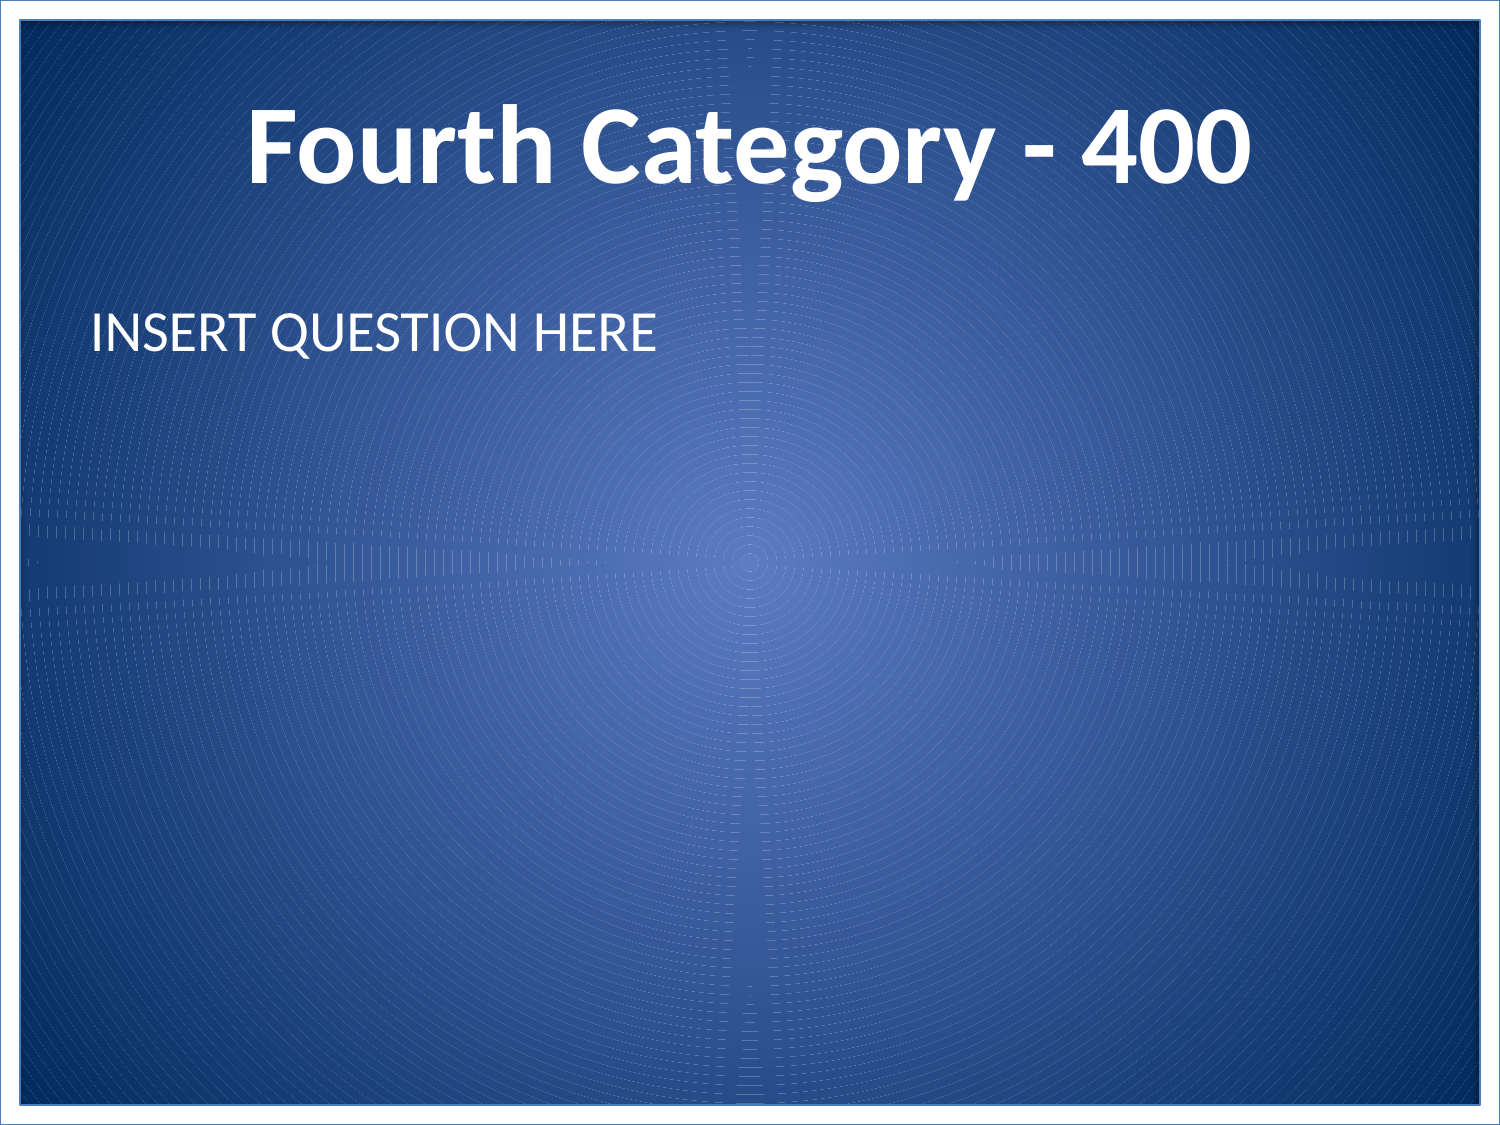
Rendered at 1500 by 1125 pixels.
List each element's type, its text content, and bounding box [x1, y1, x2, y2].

text_box [0, 0, 1500, 1125]
title Fourth Category - 400 [75, 45, 1425, 233]
text_box INSERT QUESTION HERE [74, 285, 1425, 371]
